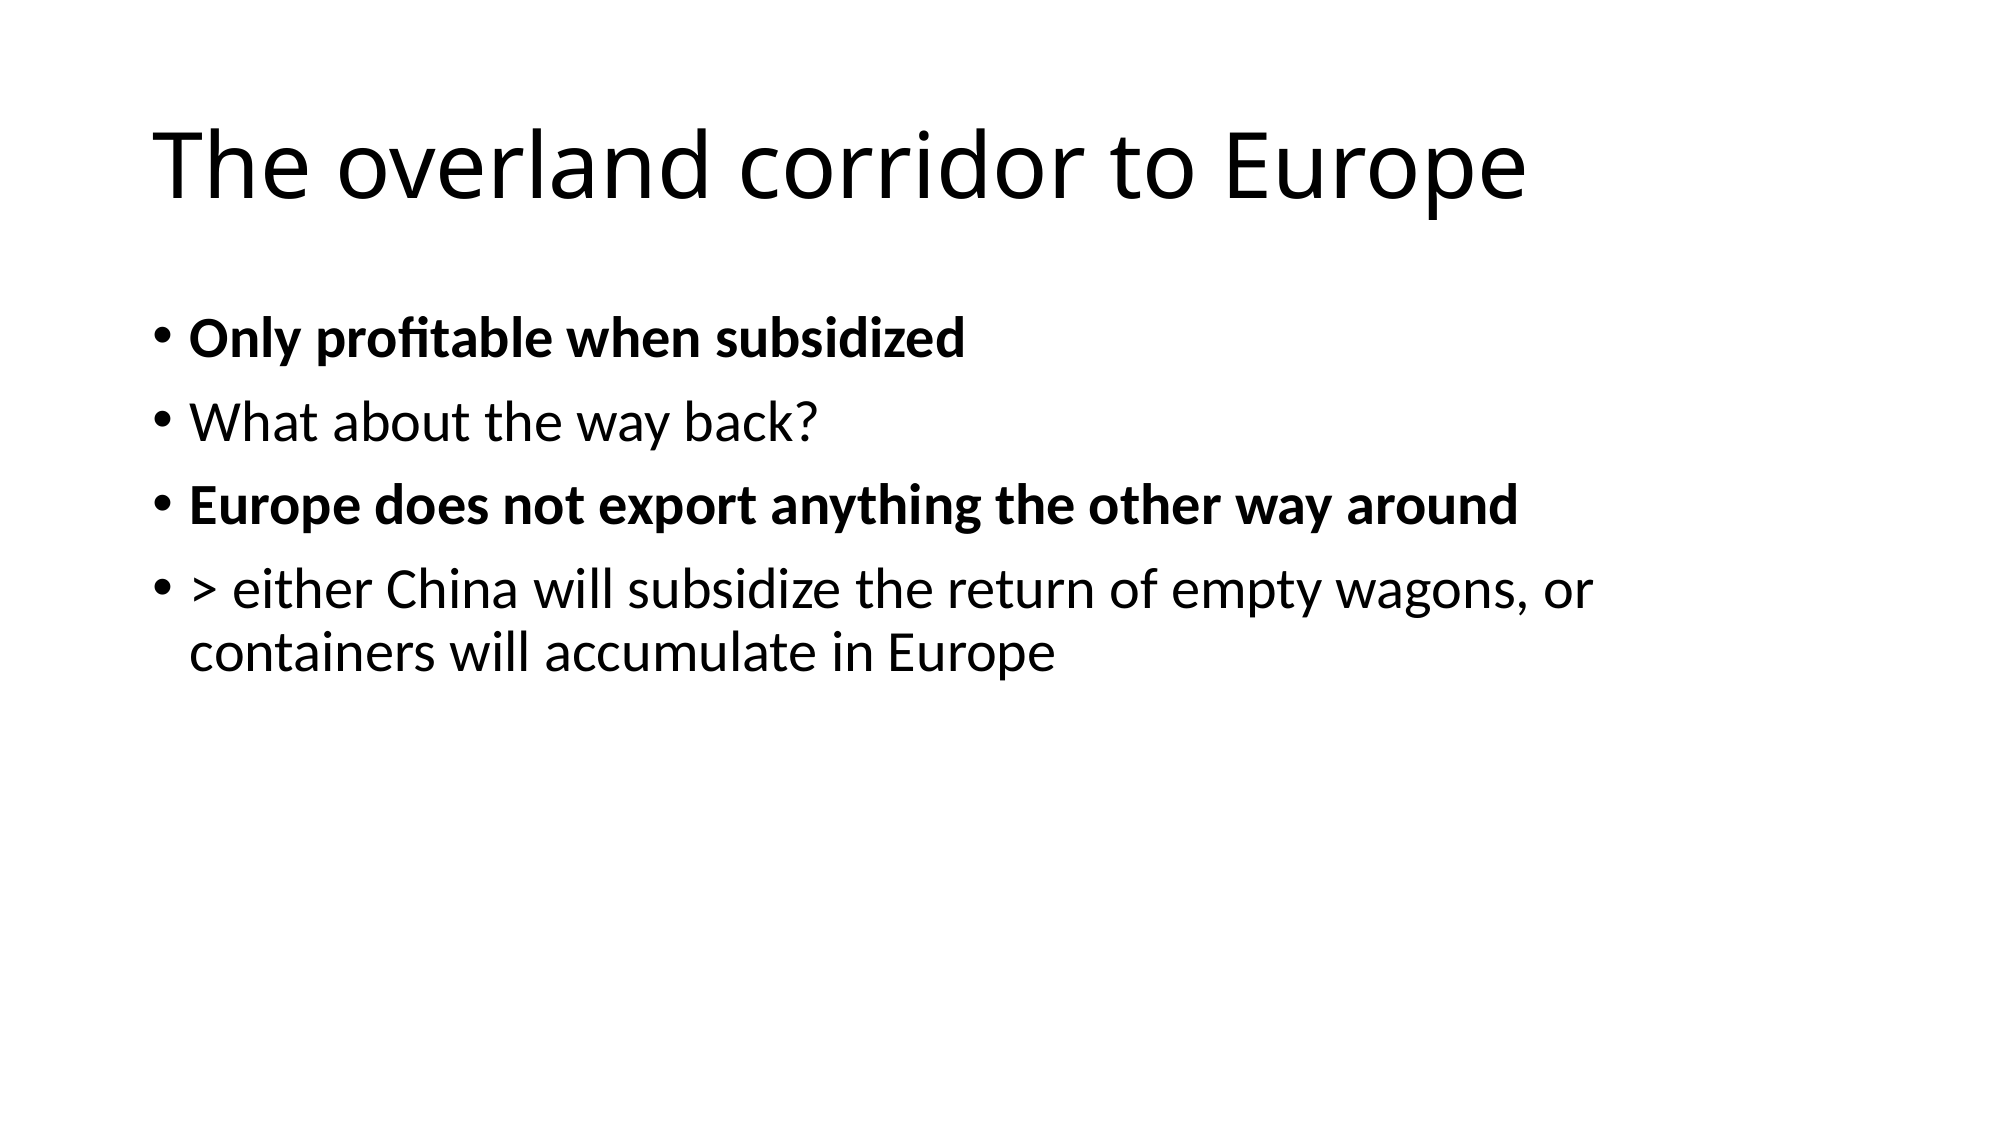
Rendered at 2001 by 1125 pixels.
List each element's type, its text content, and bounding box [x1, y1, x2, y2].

list Only profitable when subsidized What about the way back? Europe does not export anything the other way around > either China will subsidize the return of empty wagons, or containers will accumulate in Europe [137, 299, 1863, 1014]
title The overland corridor to Europe [137, 59, 1863, 278]
